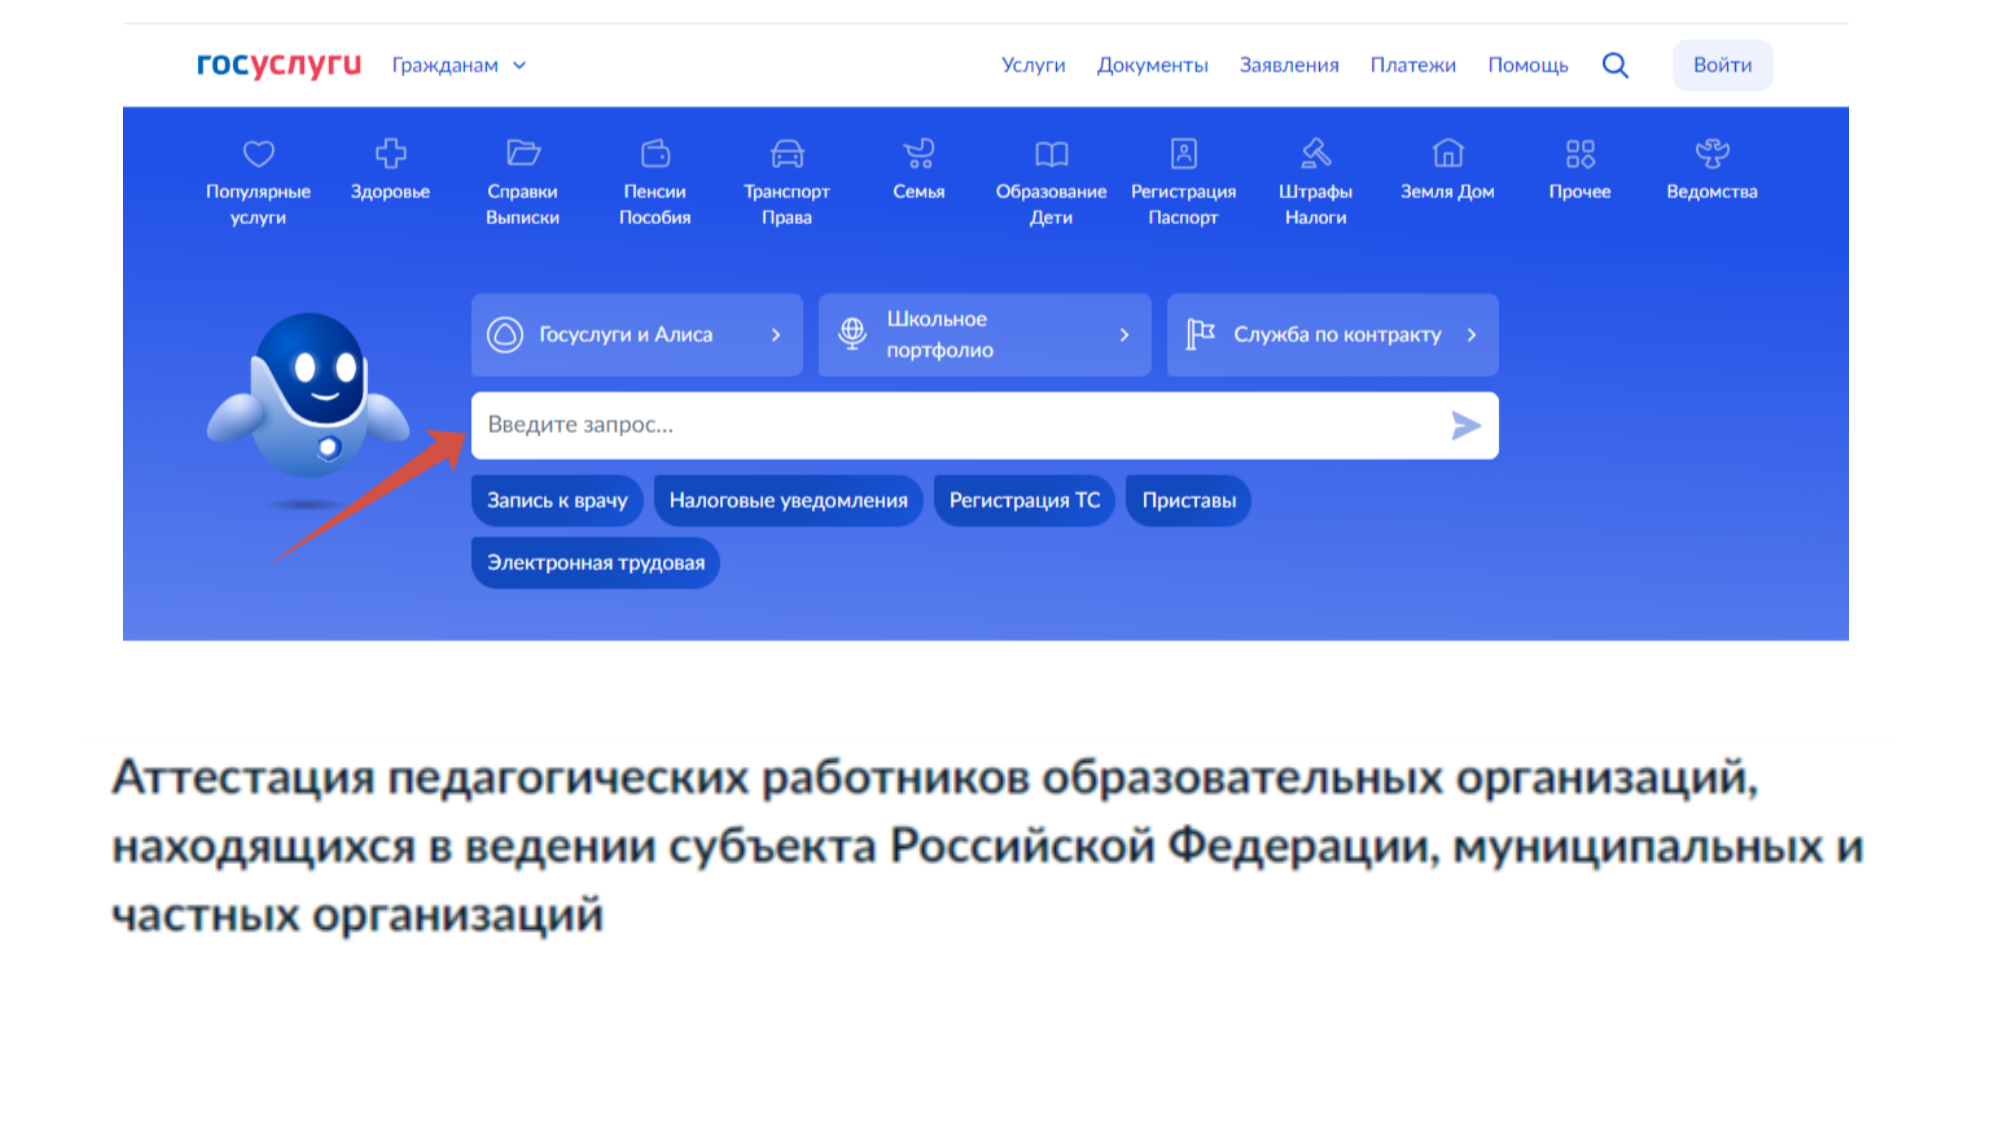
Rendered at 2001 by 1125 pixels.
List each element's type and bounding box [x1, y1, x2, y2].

list [123, 22, 1849, 644]
picture [81, 739, 1891, 950]
